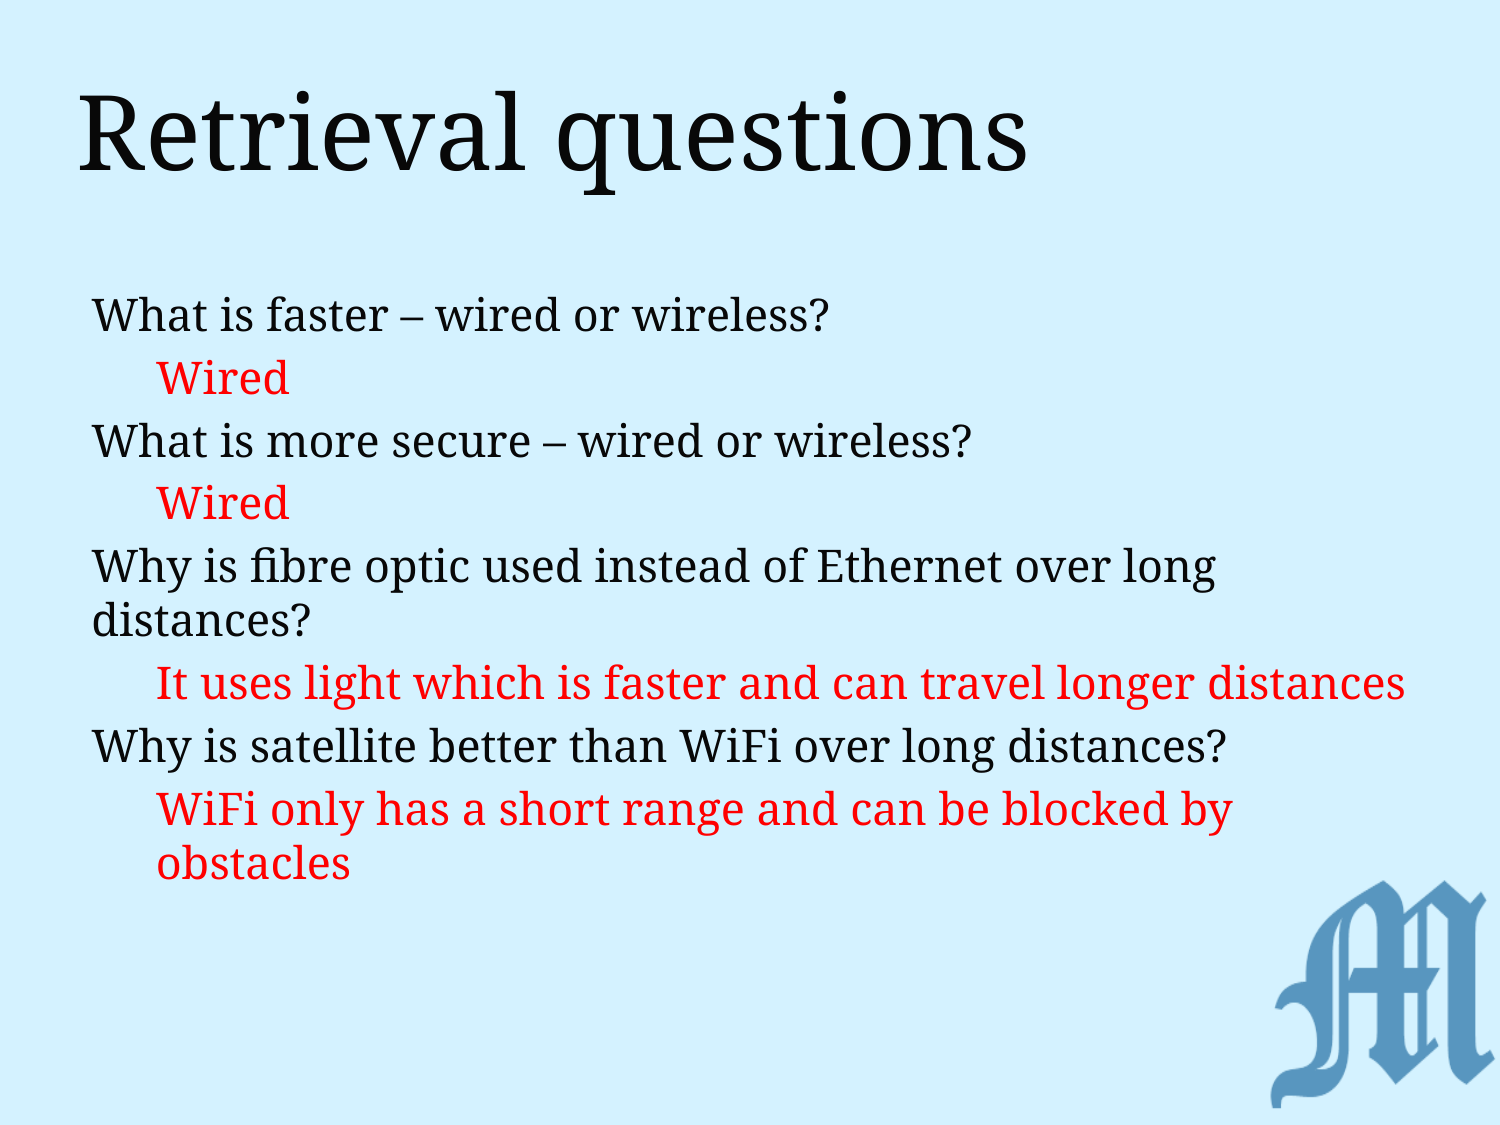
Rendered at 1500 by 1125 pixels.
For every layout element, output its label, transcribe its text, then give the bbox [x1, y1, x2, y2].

title Retrieval questions [76, 3, 1427, 191]
list What is faster – wired or wireless? Wired What is more secure – wired or wireless? Wired Why is fibre optic used instead of Ethernet over long distances? It uses light which is faster and can travel longer distances Why is satellite better than WiFi over long distances? WiFi only has a short range and can be blocked by obstacles [76, 278, 1427, 929]
